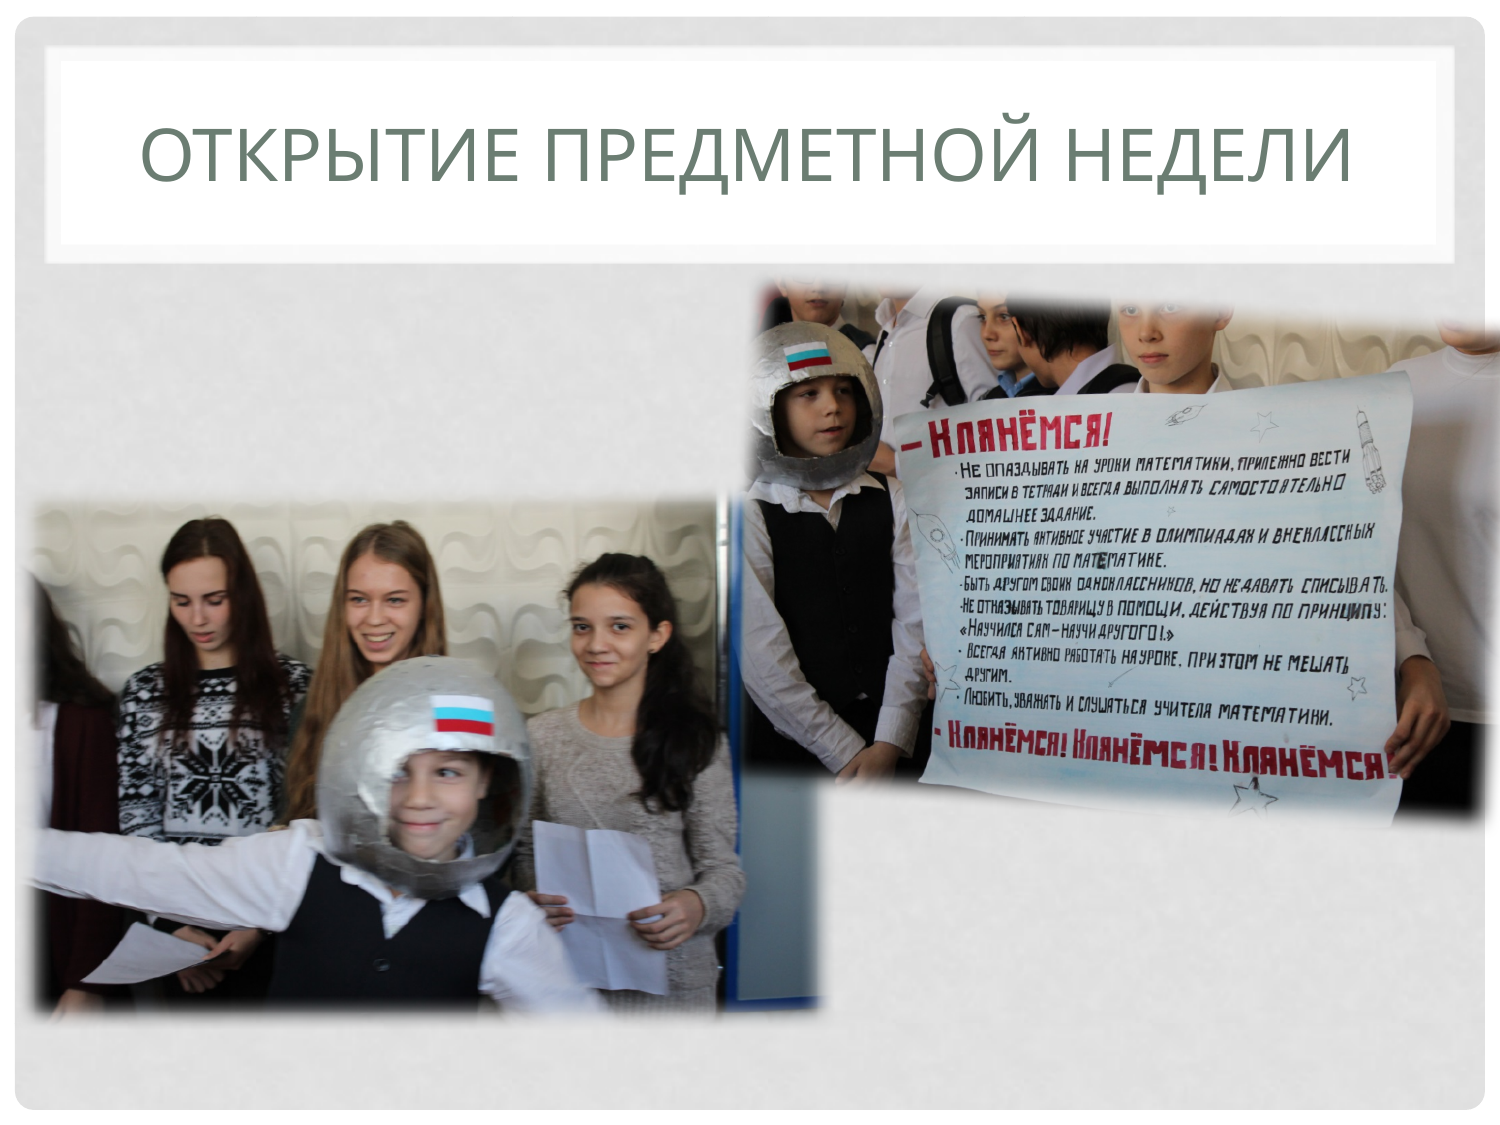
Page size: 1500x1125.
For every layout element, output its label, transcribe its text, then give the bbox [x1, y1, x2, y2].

title Открытие предметной недели [69, 66, 1425, 238]
picture [17, 291, 1500, 1030]
